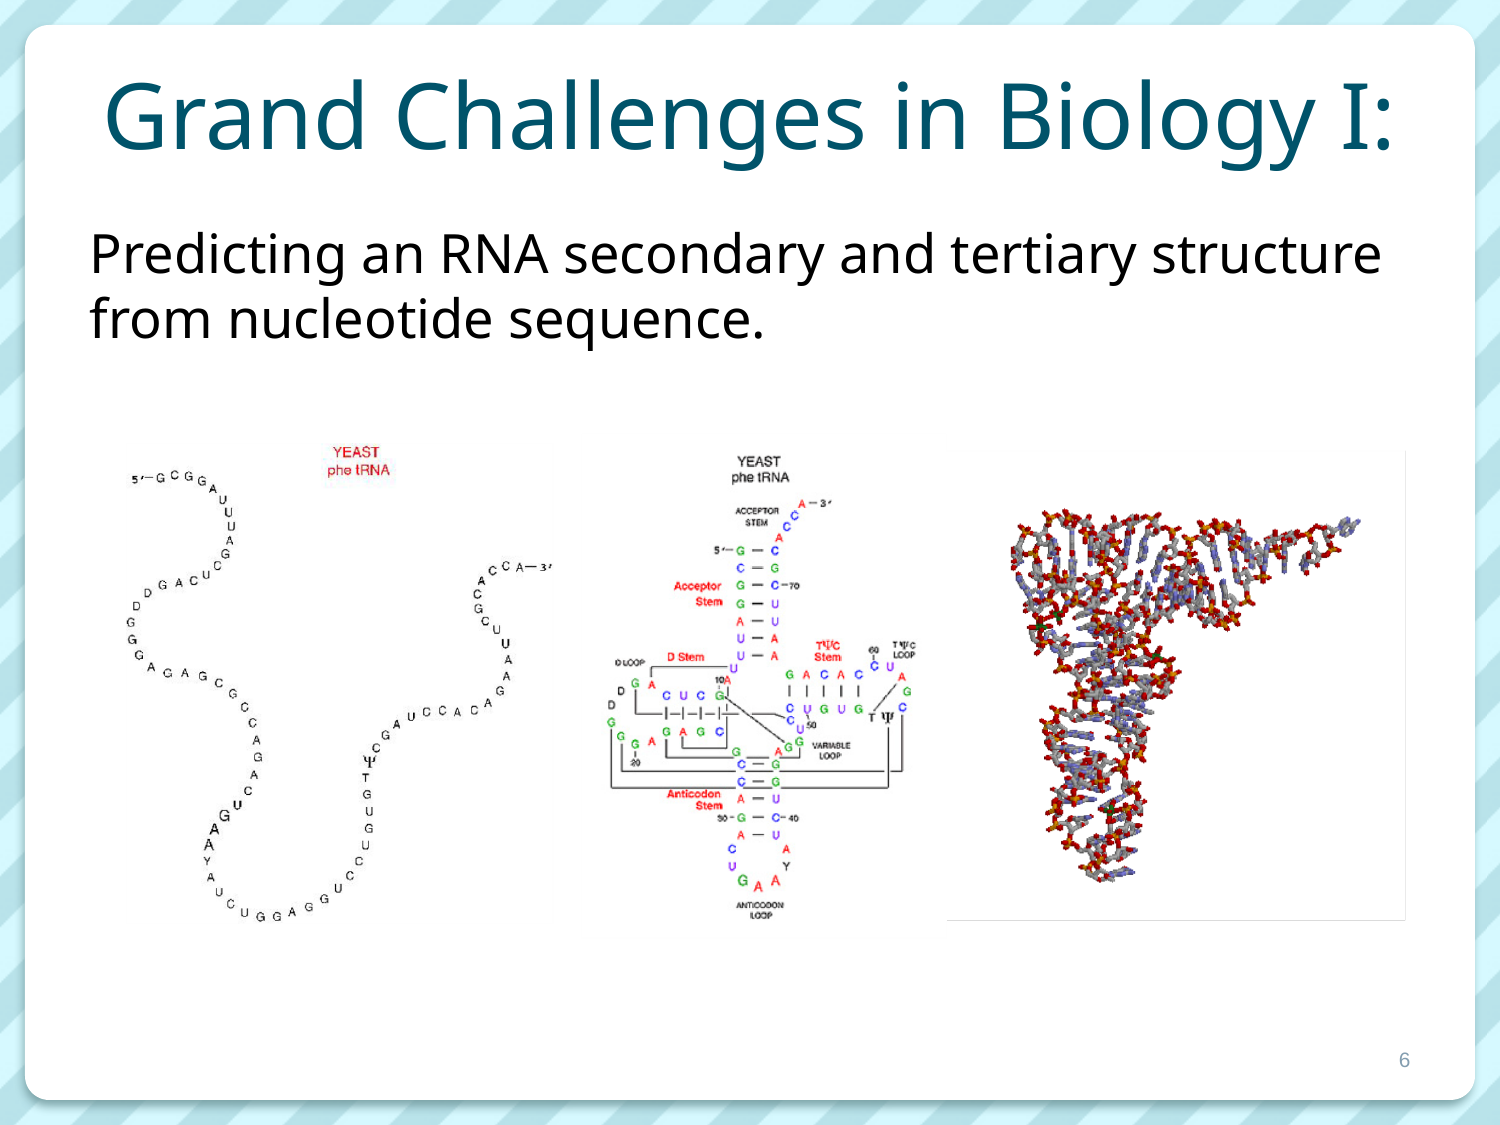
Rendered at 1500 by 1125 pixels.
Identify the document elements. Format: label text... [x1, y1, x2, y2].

slide_number 6 [1074, 1019, 1425, 1080]
picture [74, 366, 1425, 1001]
text_box Predicting an RNA secondary and tertiary structure from nucleotide sequence. [74, 212, 1425, 358]
title Grand Challenges in Biology I: [75, 50, 1425, 175]
